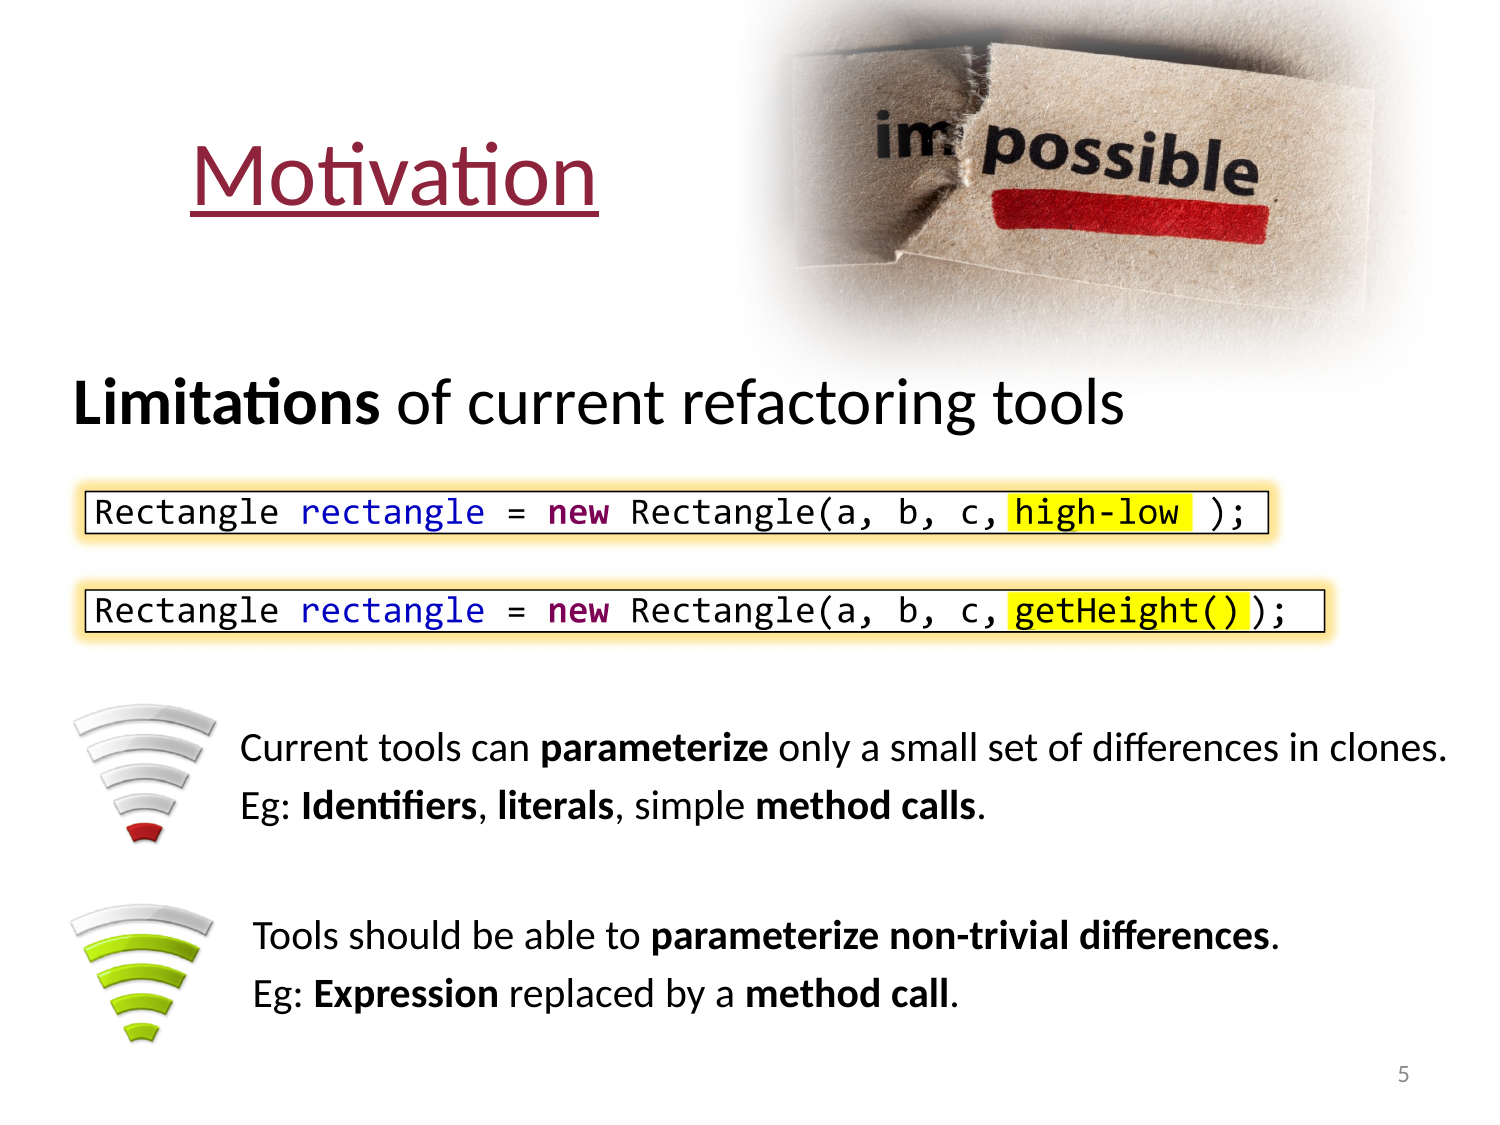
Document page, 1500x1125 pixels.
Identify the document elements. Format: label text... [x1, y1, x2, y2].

text_box Current tools can parameterize only a small set of differences in clones. Eg: Identifiers, literals, simple method calls. [224, 712, 1476, 813]
text_box Tools should be able to parameterize non-trivial differences. Eg: Expression replaced by a method call. [237, 900, 1368, 1000]
text_box Limitations of current refactoring tools [28, 350, 1355, 450]
title Motivation [94, 75, 695, 263]
slide_number 5 [1074, 1042, 1425, 1103]
picture [70, 699, 221, 851]
picture [67, 473, 1344, 652]
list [724, 0, 1445, 406]
picture [67, 899, 218, 1051]
